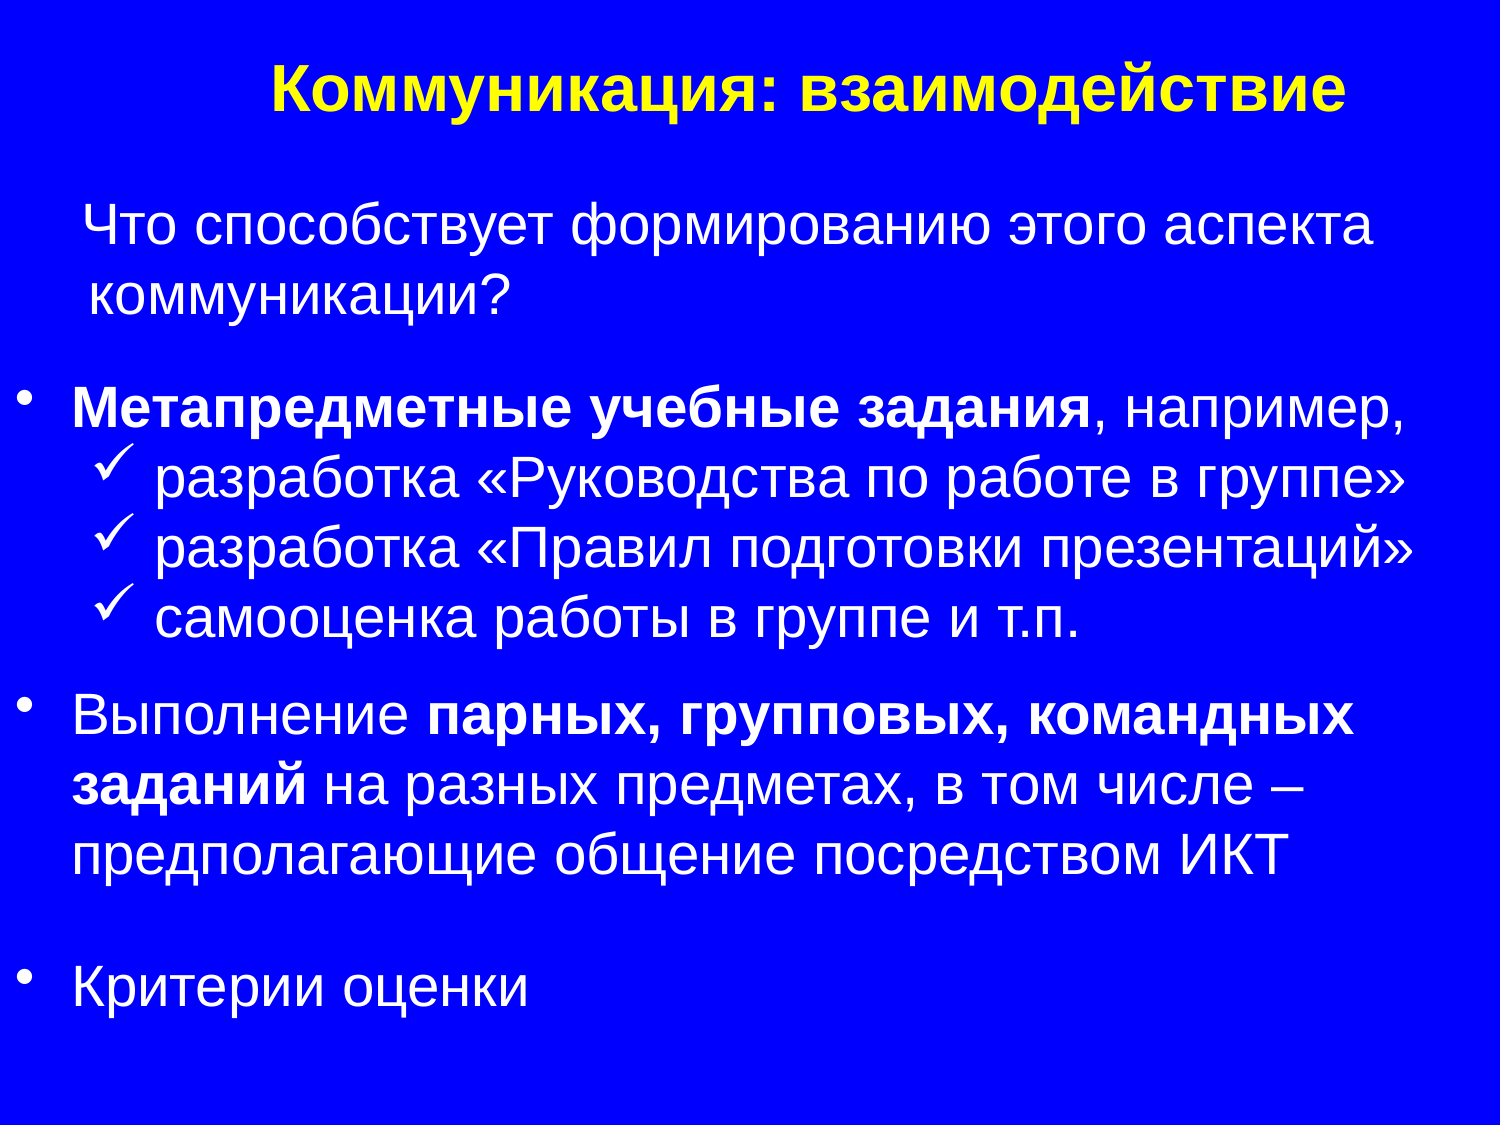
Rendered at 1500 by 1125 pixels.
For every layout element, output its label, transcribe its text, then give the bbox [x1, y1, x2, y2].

text_box Метапредметные учебные задания, например, разработка «Руководства по работе в группе» разработка «Правил подготовки презентаций» самооценка работы в группе и т.п. [0, 361, 1483, 657]
text_box Коммуникация: взаимодействие [117, 36, 1500, 133]
text_box Критерии оценки [0, 940, 1069, 1026]
text_box Что способствует формированию этого аспекта коммуникации? [17, 178, 1500, 334]
text_box Выполнение парных, групповых, командных заданий на разных предметах, в том числе – предполагающие общение посредством ИКТ [0, 668, 1483, 894]
